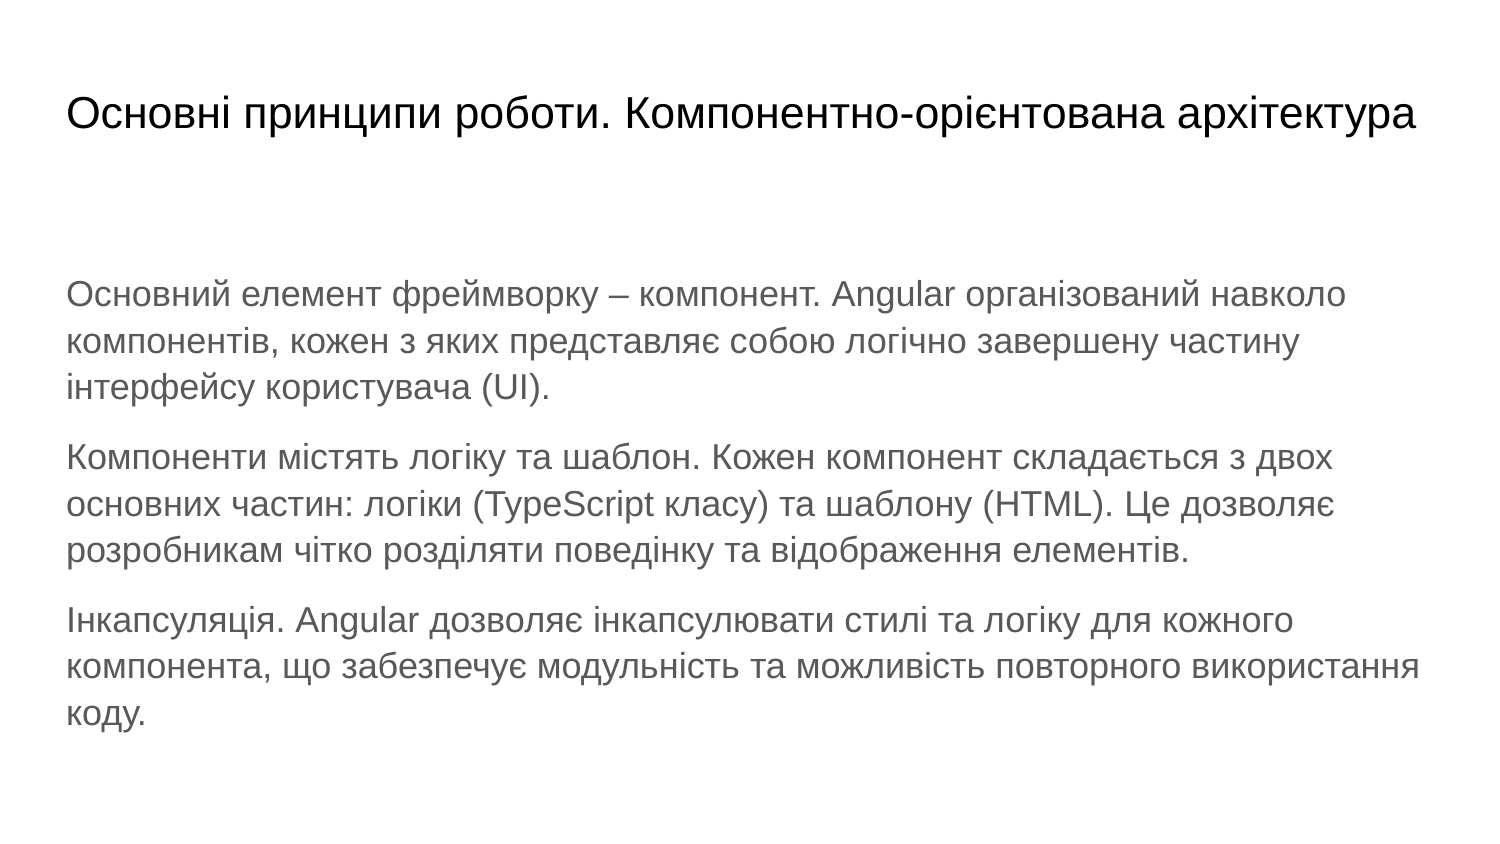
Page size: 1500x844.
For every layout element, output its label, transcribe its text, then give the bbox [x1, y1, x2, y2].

list Основний елемент фреймворку – компонент. Angular організований навколо компонентів, кожен з яких представляє собою логічно завершену частину інтерфейсу користувача (UI). Компоненти містять логіку та шаблон. Кожен компонент складається з двох основних частин: логіки (TypeScript класу) та шаблону (HTML). Це дозволяє розробникам чітко розділяти поведінку та відображення елементів. Інкапсуляція. Angular дозволяє інкапсулювати стилі та логіку для кожного компонента, що забезпечує модульність та можливість повторного використання коду. [51, 189, 1449, 750]
title Основні принципи роботи. Компонентно-орієнтована архітектура [51, 72, 1449, 167]
